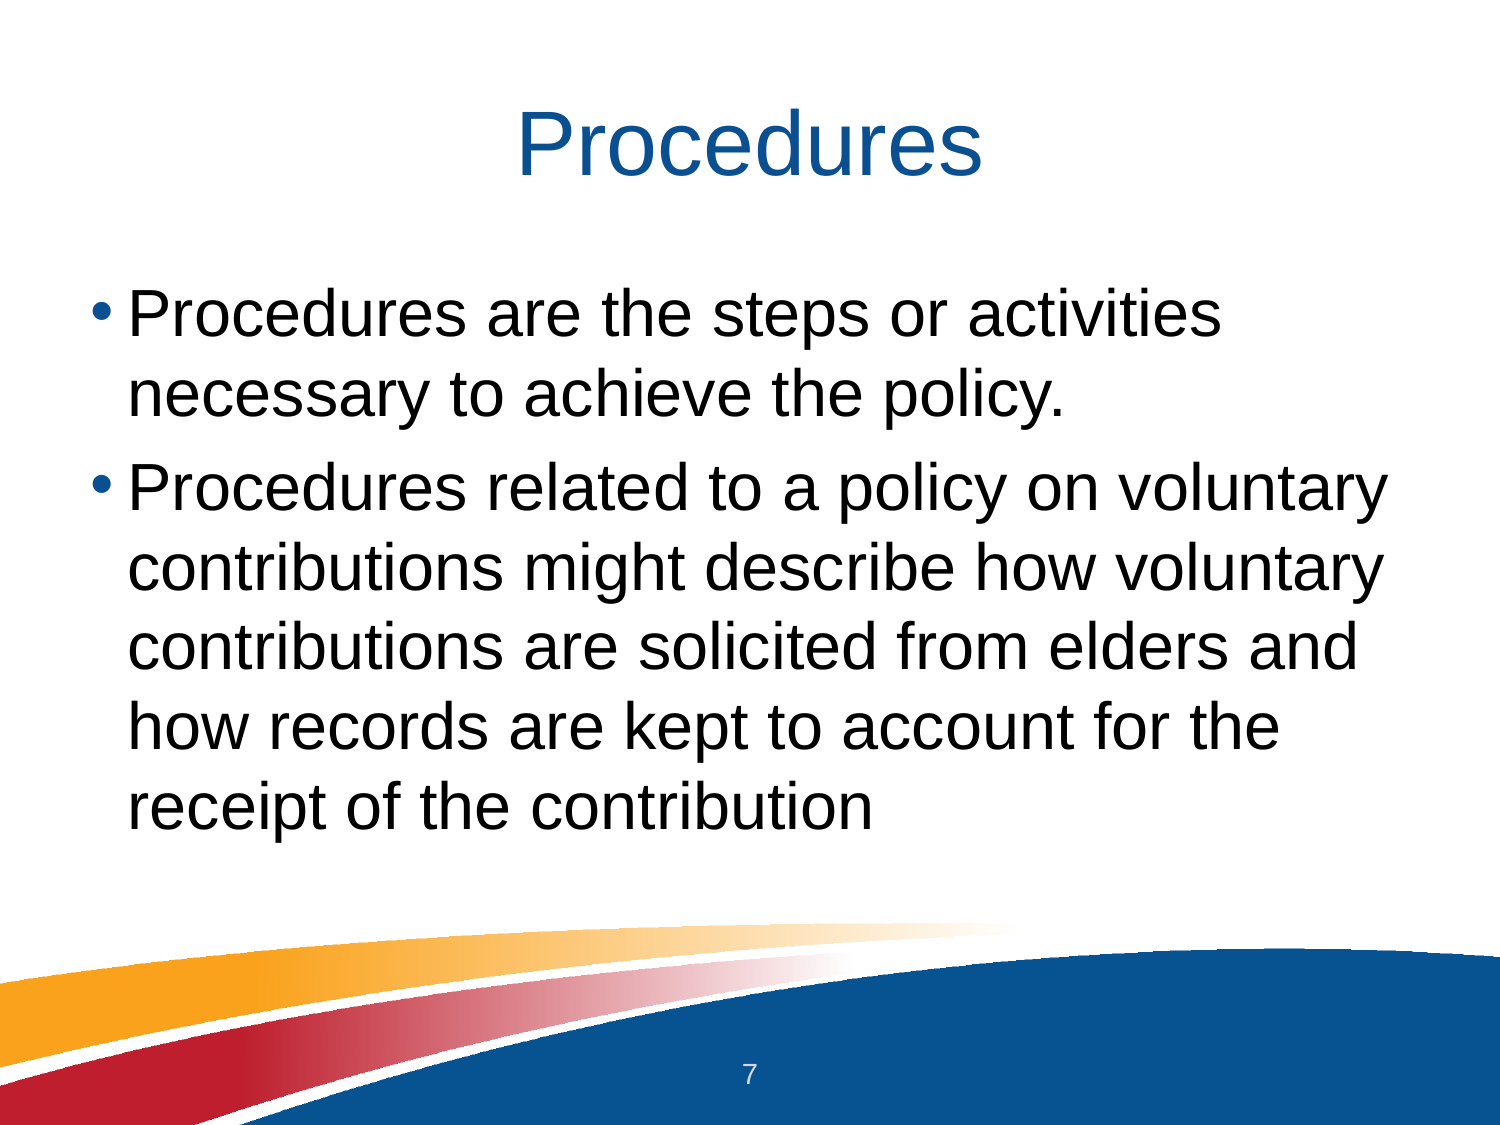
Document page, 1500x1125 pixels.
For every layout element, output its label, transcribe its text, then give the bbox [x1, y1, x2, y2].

picture [0, 887, 1500, 1125]
slide_number 7 [575, 1042, 925, 1103]
list Procedures are the steps or activities necessary to achieve the policy. Procedures related to a policy on voluntary contributions might describe how voluntary contributions are solicited from elders and how records are kept to account for the receipt of the contribution [75, 262, 1425, 900]
title Procedures [75, 45, 1425, 233]
